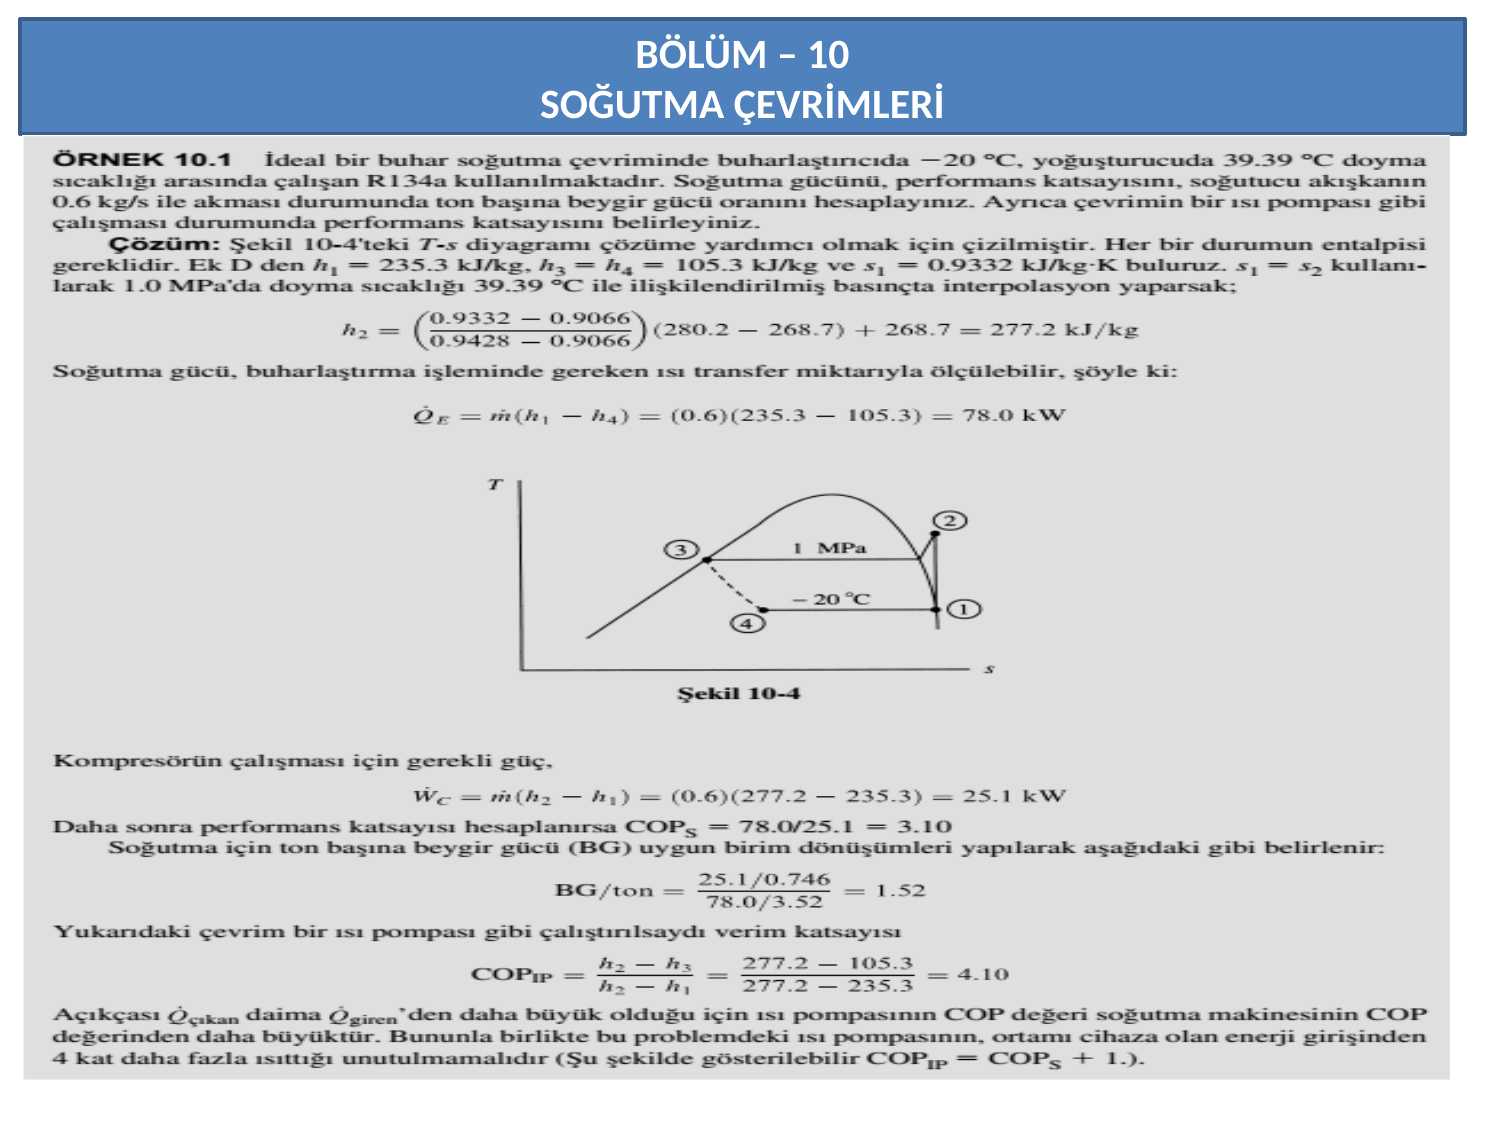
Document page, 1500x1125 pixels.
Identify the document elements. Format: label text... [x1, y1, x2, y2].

text_box BÖLÜM – 10 SOĞUTMA ÇEVRİMLERİ [18, 17, 1467, 136]
picture [22, 134, 1450, 1081]
